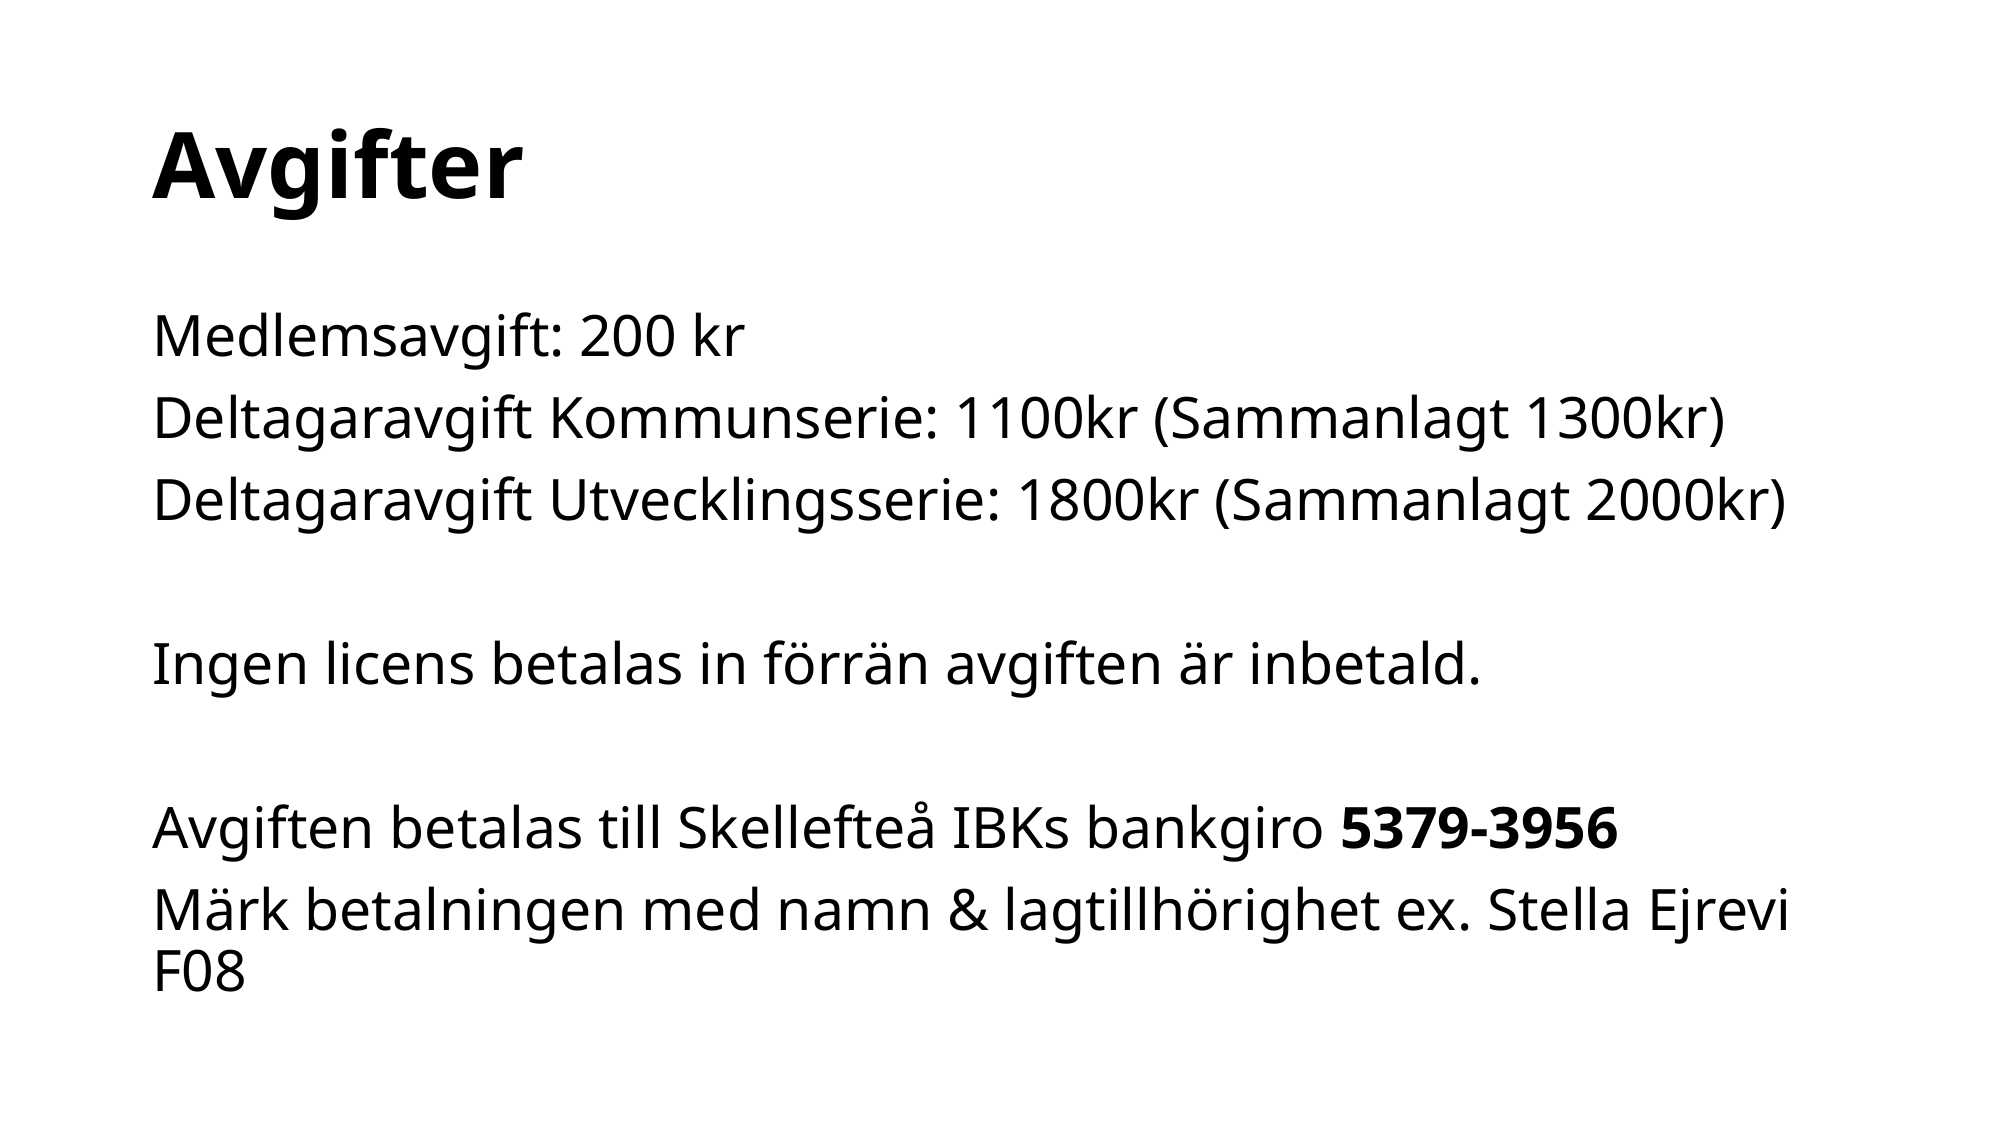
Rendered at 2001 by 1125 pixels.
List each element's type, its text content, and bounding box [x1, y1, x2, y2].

list Medlemsavgift: 200 kr Deltagaravgift Kommunserie: 1100kr (Sammanlagt 1300kr) Deltagaravgift Utvecklingsserie: 1800kr (Sammanlagt 2000kr) Ingen licens betalas in förrän avgiften är inbetald. Avgiften betalas till Skellefteå IBKs bankgiro 5379-3956 Märk betalningen med namn & lagtillhörighet ex. Stella Ejrevi F08 [137, 299, 1863, 1014]
title Avgifter [137, 59, 1863, 278]
